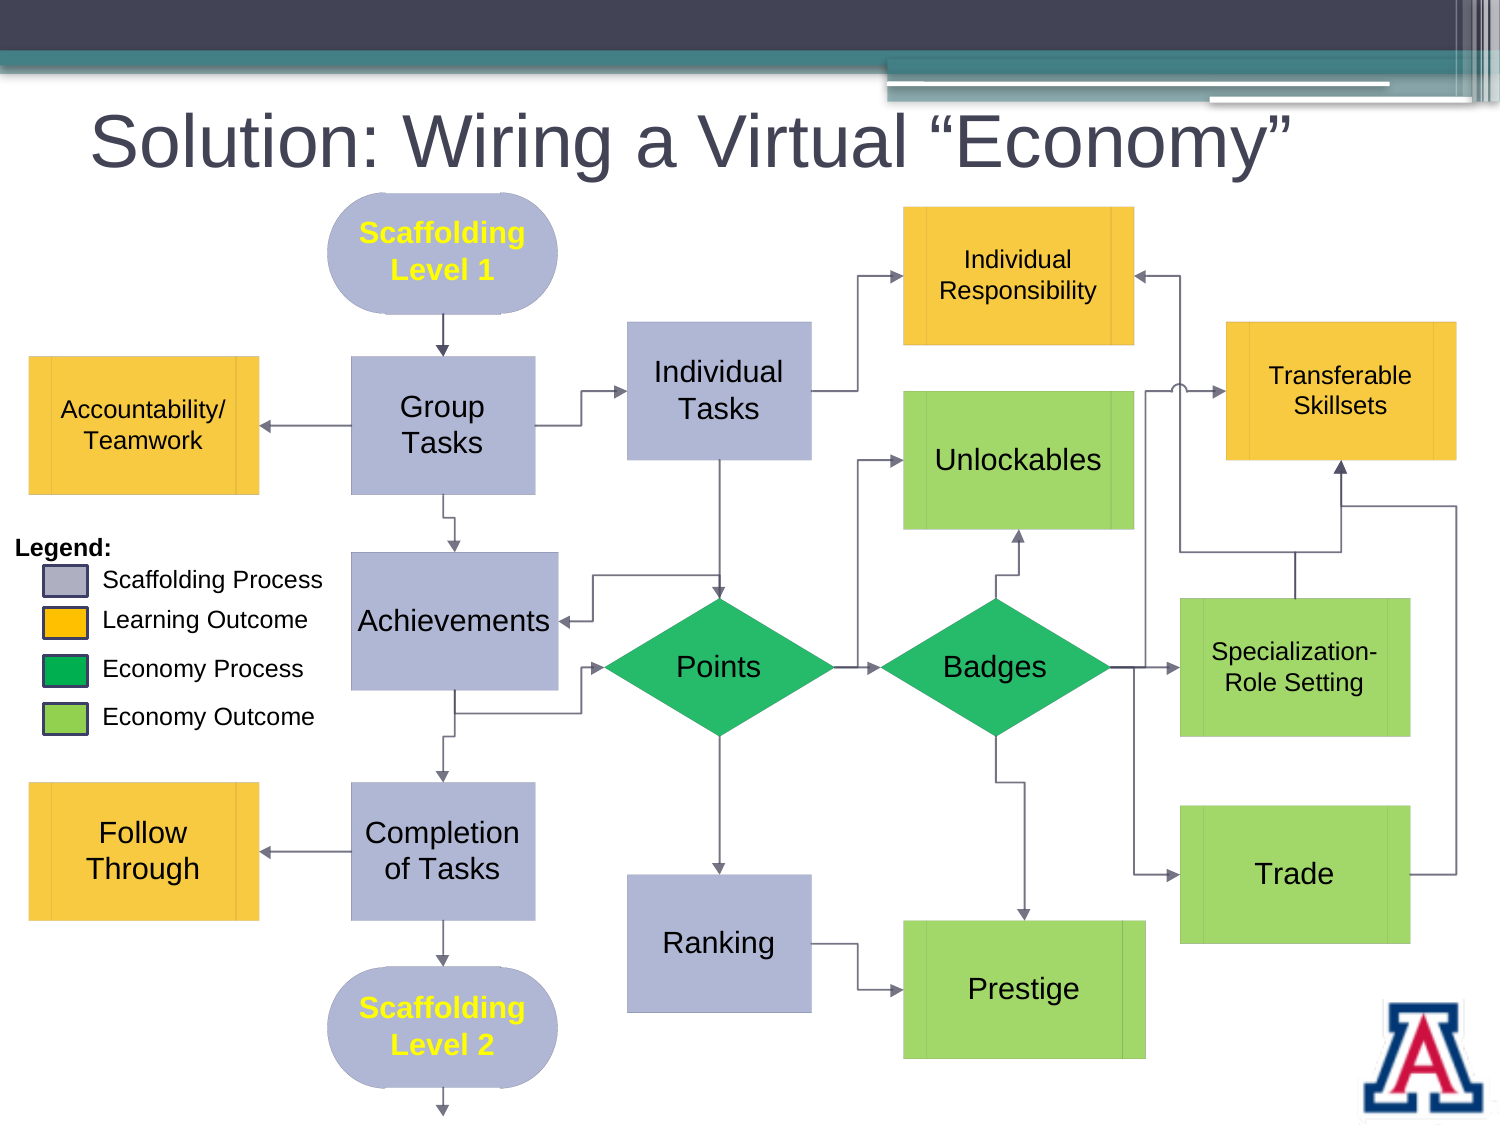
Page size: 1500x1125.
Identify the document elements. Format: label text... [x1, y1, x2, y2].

picture [24, 189, 1500, 1125]
title Solution: Wiring a Virtual “Economy” [75, 75, 1425, 187]
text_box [0, 523, 351, 739]
